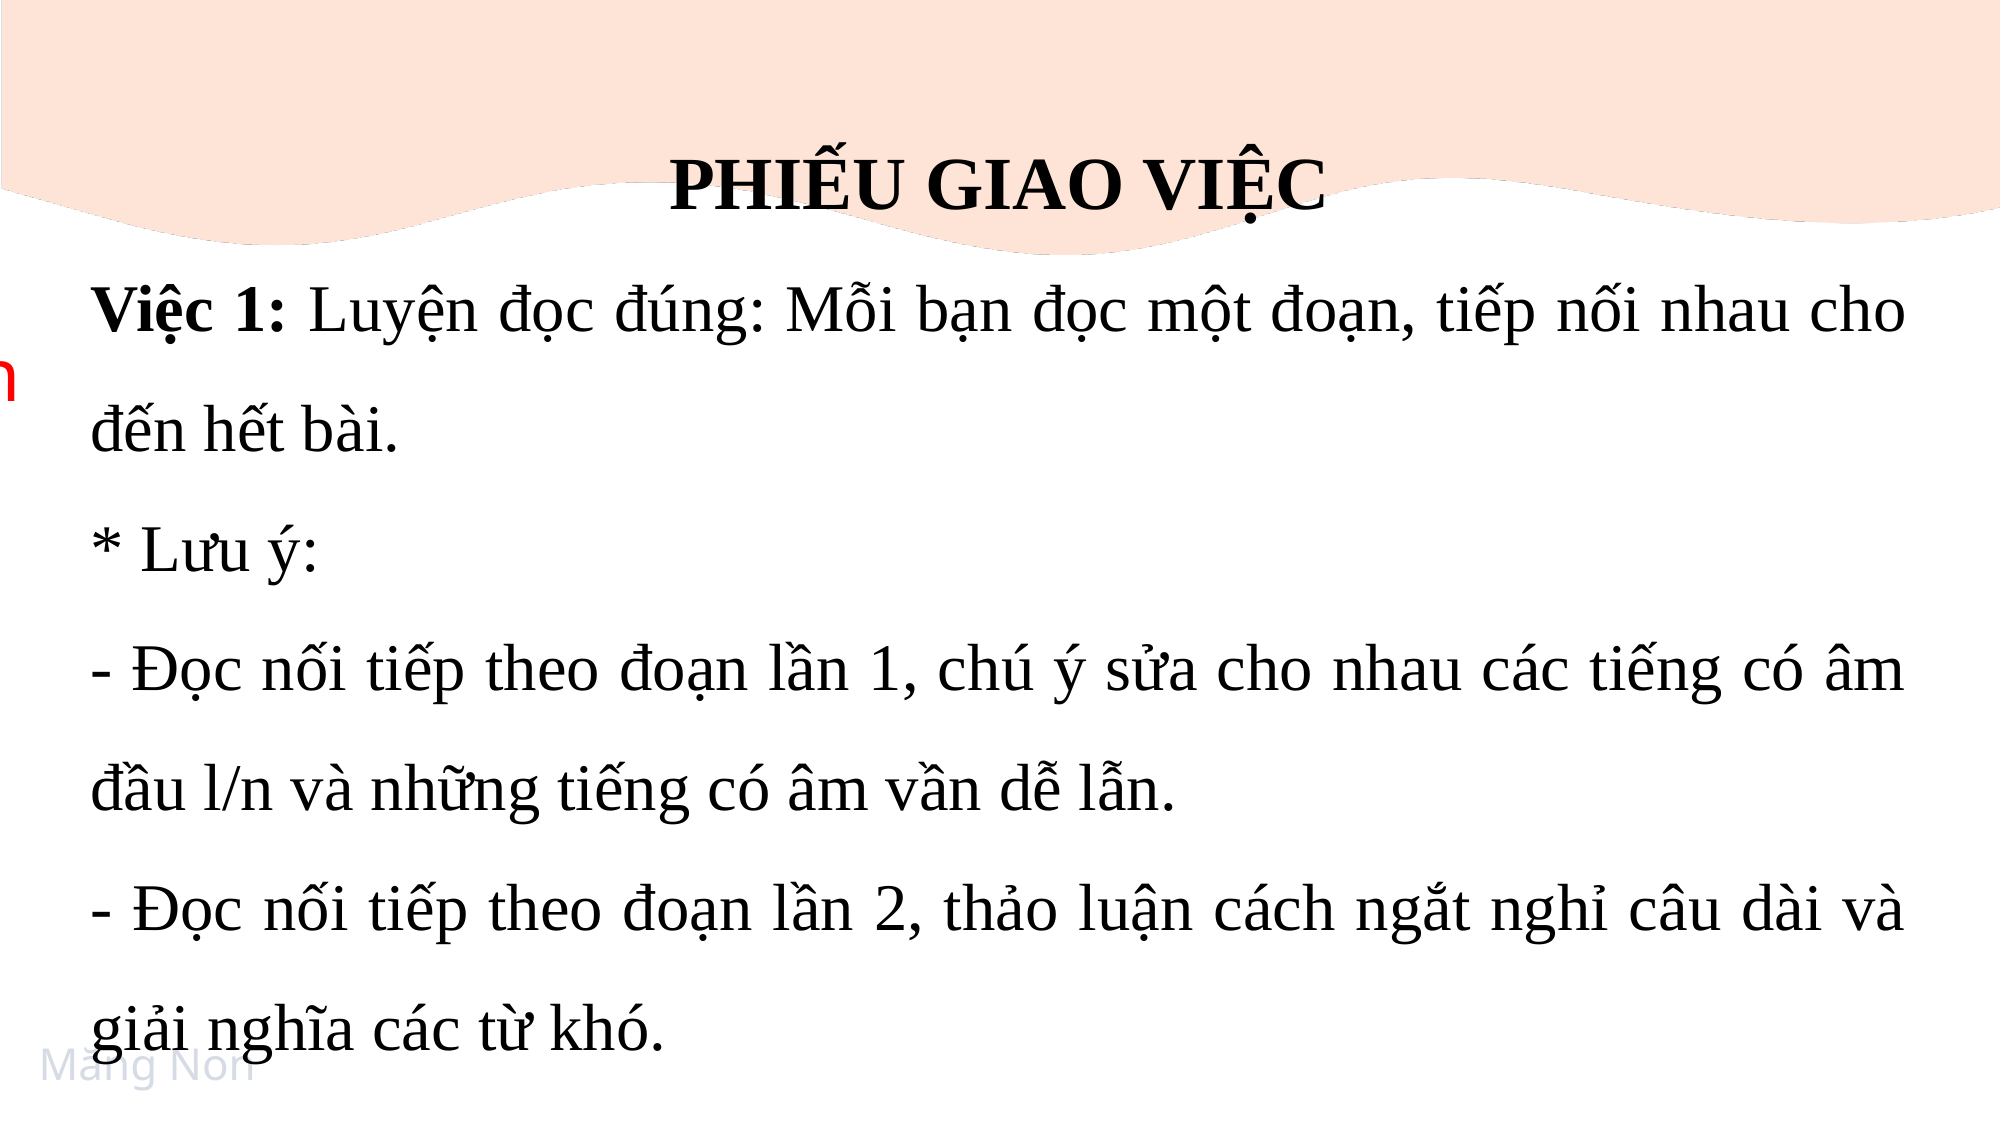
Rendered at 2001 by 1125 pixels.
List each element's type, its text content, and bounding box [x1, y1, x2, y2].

picture [0, 0, 2000, 335]
text_box PHIẾU GIAO VIỆC Việc 1: Luyện đọc đúng: Mỗi bạn đọc một đoạn, tiếp nối nhau cho đến hết bài. * Lưu ý: - Đọc nối tiếp theo đoạn lần 1, chú ý sửa cho nhau các tiếng có âm đầu l/n và những tiếng có âm vần dễ lẫn. - Đọc nối tiếp theo đoạn lần 2, thảo luận cách ngắt nghỉ câu dài và giải nghĩa các từ khó. [75, 255, 1925, 1125]
